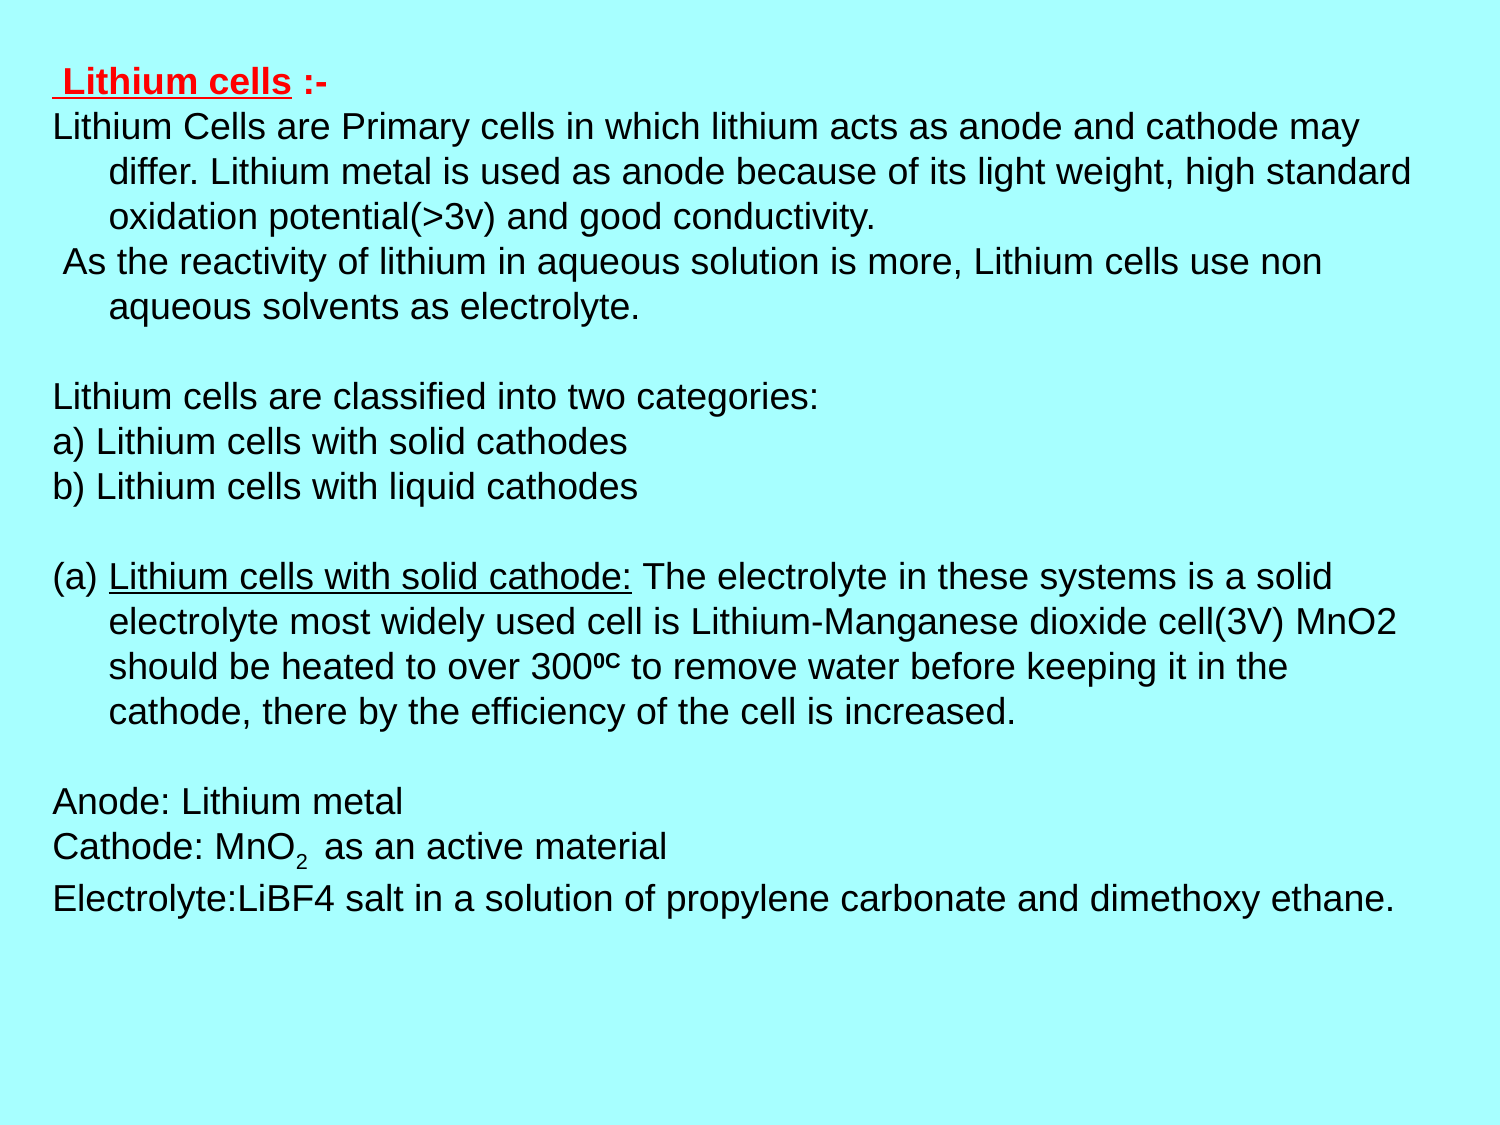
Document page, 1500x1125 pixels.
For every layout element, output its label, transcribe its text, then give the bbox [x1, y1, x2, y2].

text_box Lithium cells :- Lithium Cells are Primary cells in which lithium acts as anode and cathode may differ. Lithium metal is used as anode because of its light weight, high standard oxidation potential(>3v) and good conductivity. As the reactivity of lithium in aqueous solution is more, Lithium cells use non aqueous solvents as electrolyte. Lithium cells are classified into two categories: a) Lithium cells with solid cathodes b) Lithium cells with liquid cathodes (a) Lithium cells with solid cathode: The electrolyte in these systems is a solid electrolyte most widely used cell is Lithium-Manganese dioxide cell(3V) MnO2 should be heated to over 3000C to remove water before keeping it in the cathode, there by the efficiency of the cell is increased. Anode: Lithium metal Cathode: MnO2 as an active material Electrolyte:LiBF4 salt in a solution of propylene carbonate and dimethoxy ethane. [37, 49, 1438, 926]
